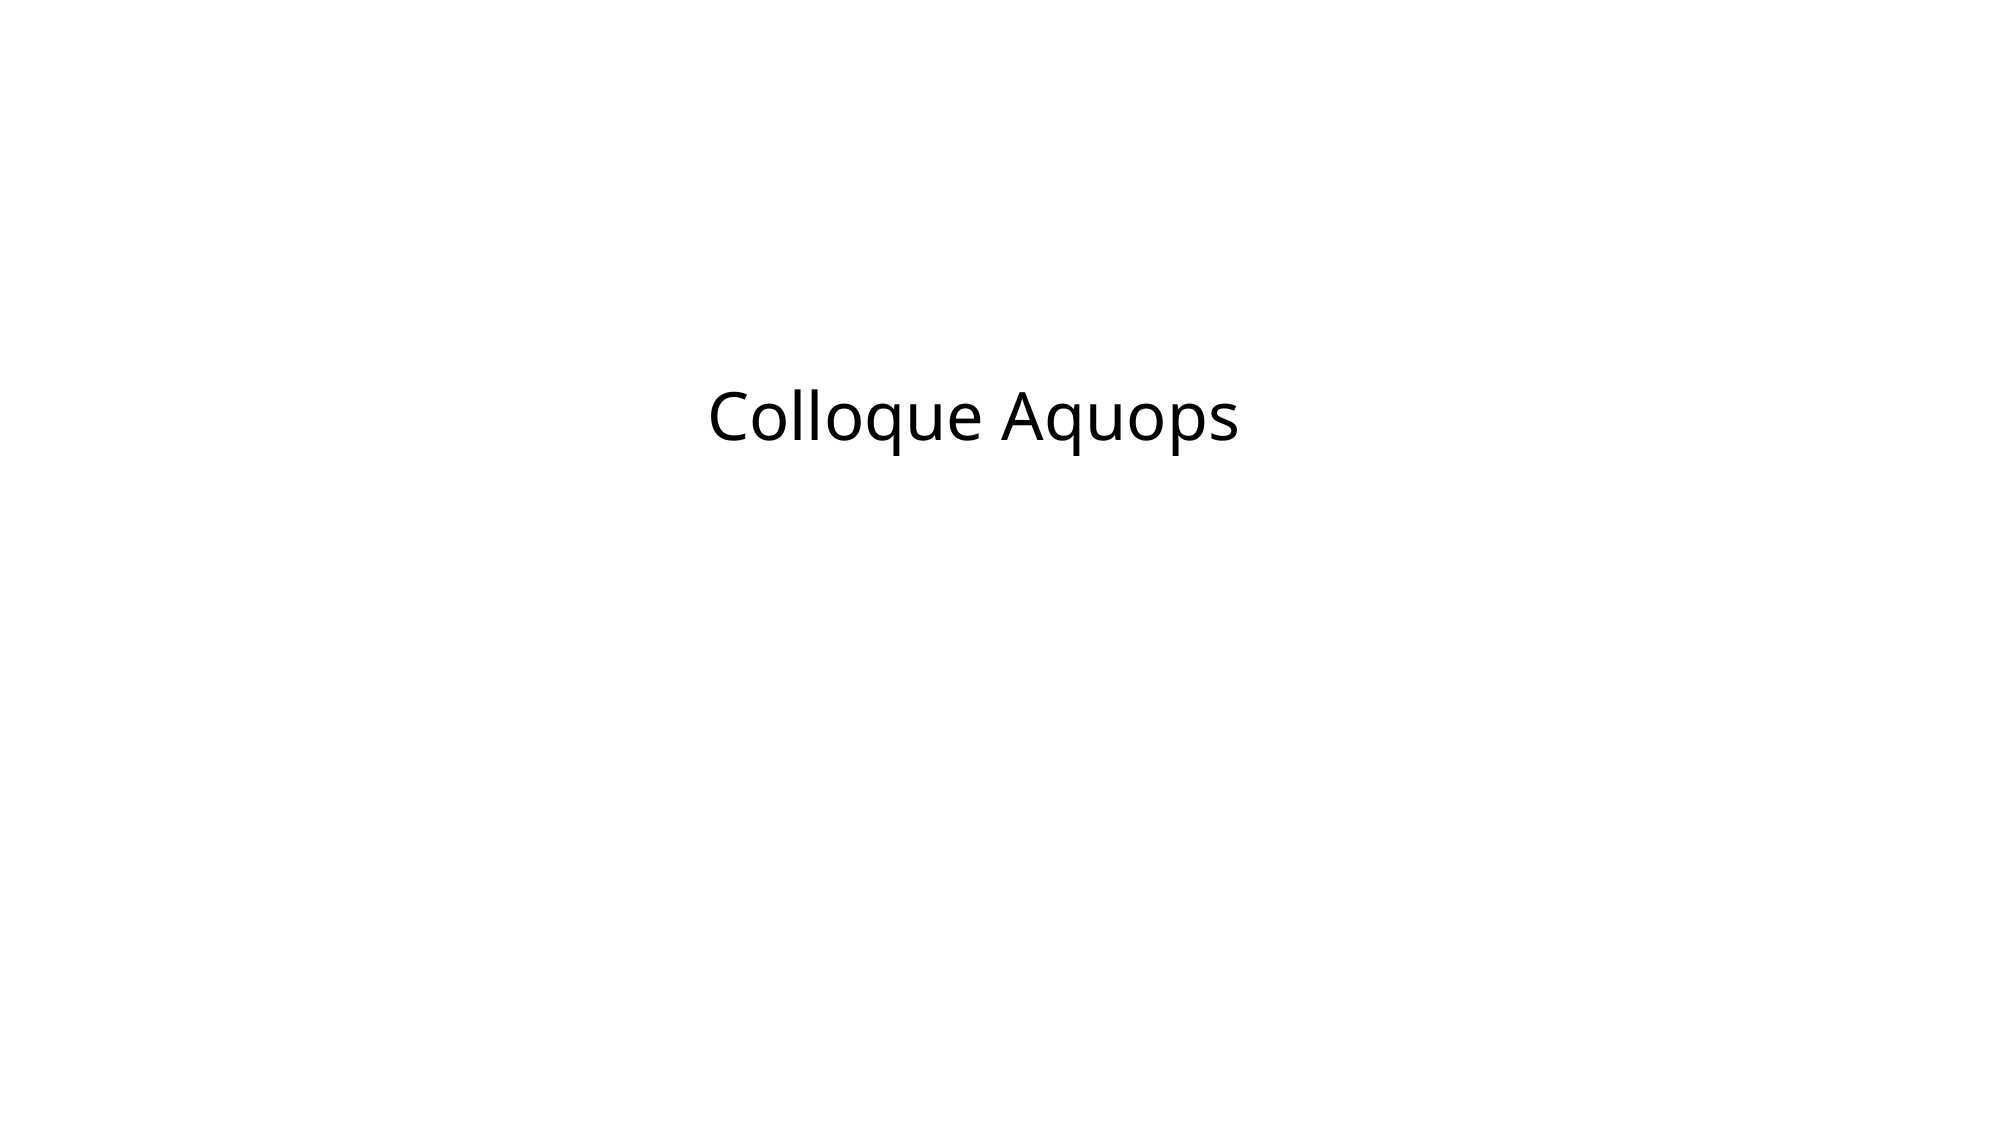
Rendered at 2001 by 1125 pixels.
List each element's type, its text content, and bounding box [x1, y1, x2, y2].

title Colloque Aquops [224, 336, 1725, 463]
